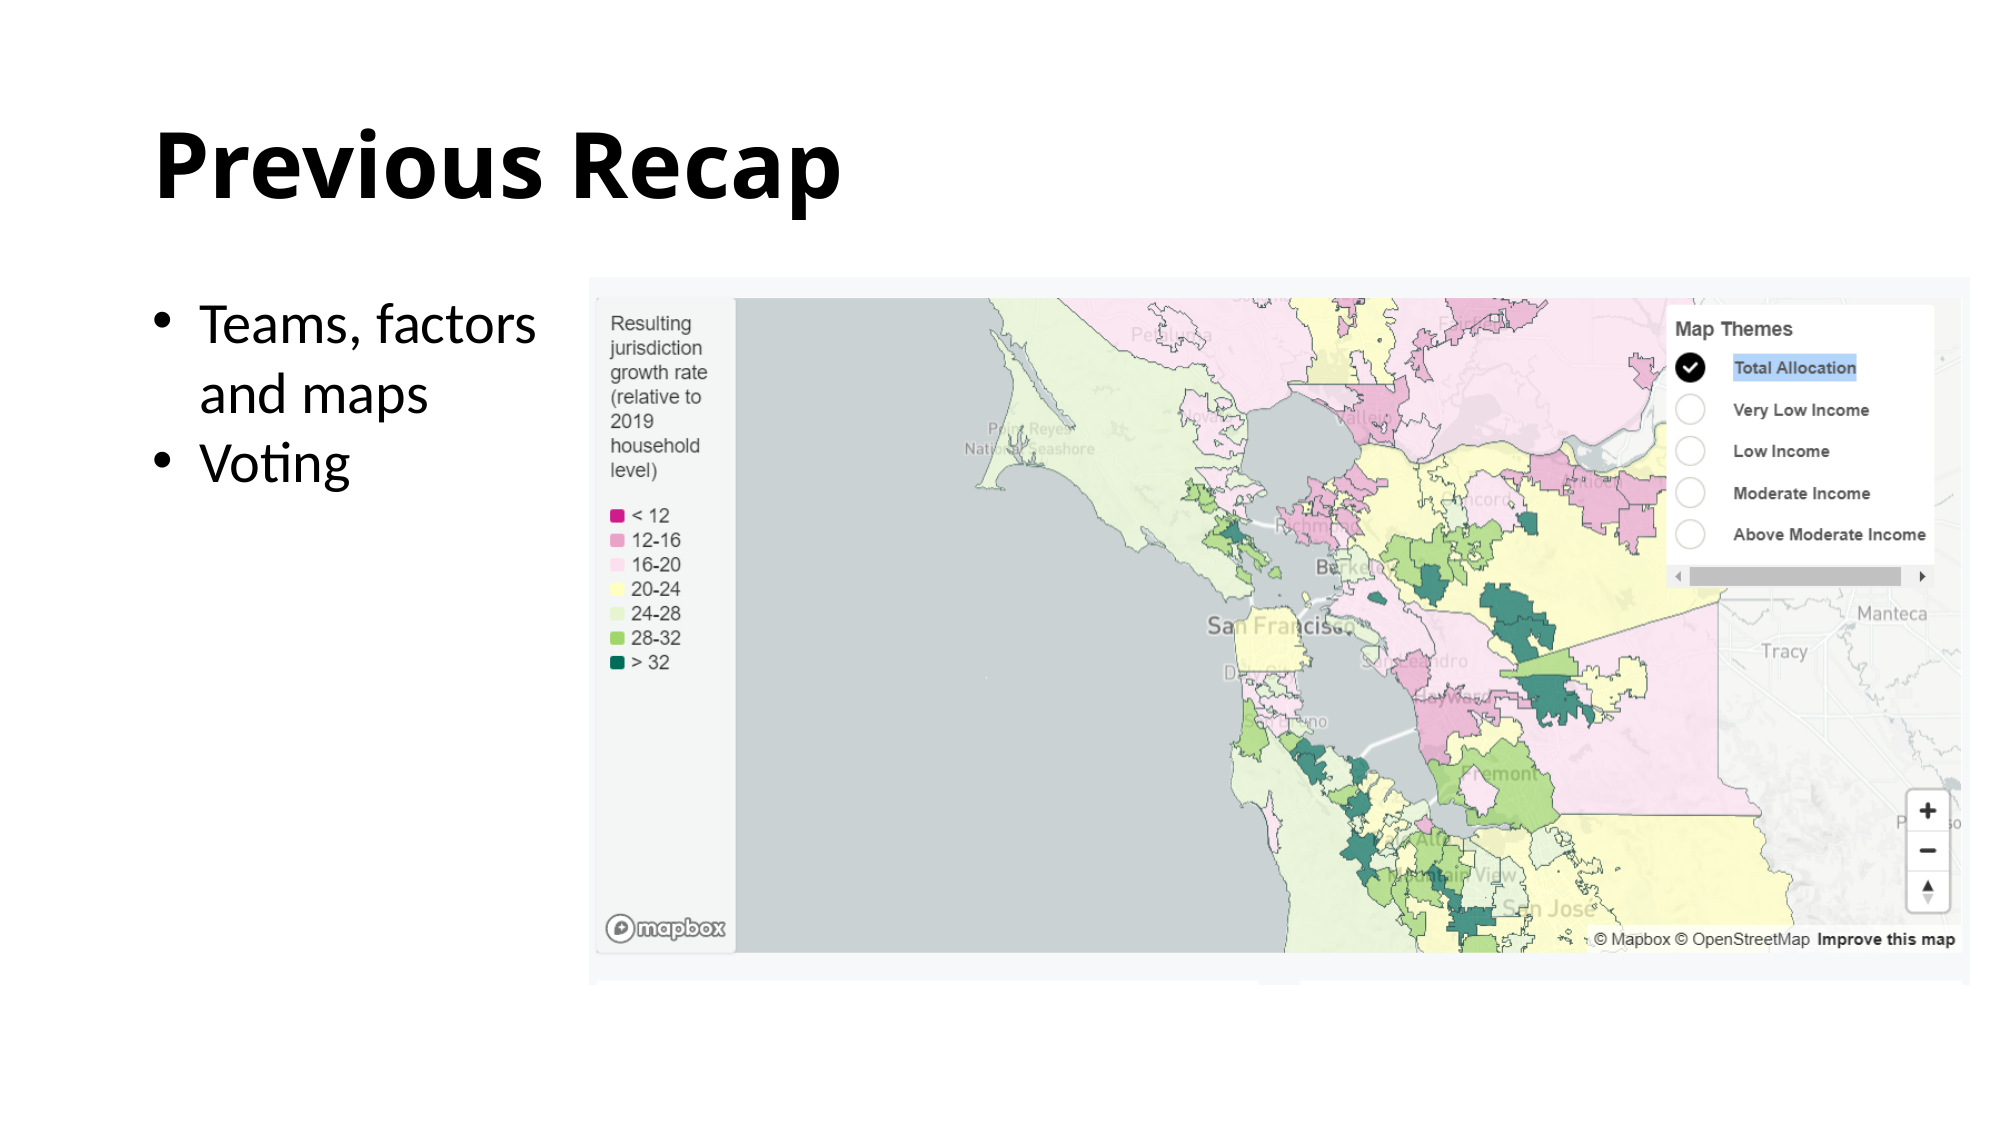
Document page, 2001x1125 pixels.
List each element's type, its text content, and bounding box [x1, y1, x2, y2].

text_box Teams, factors and maps Voting [137, 277, 574, 502]
title Previous Recap [137, 59, 1863, 278]
picture [589, 277, 1970, 985]
